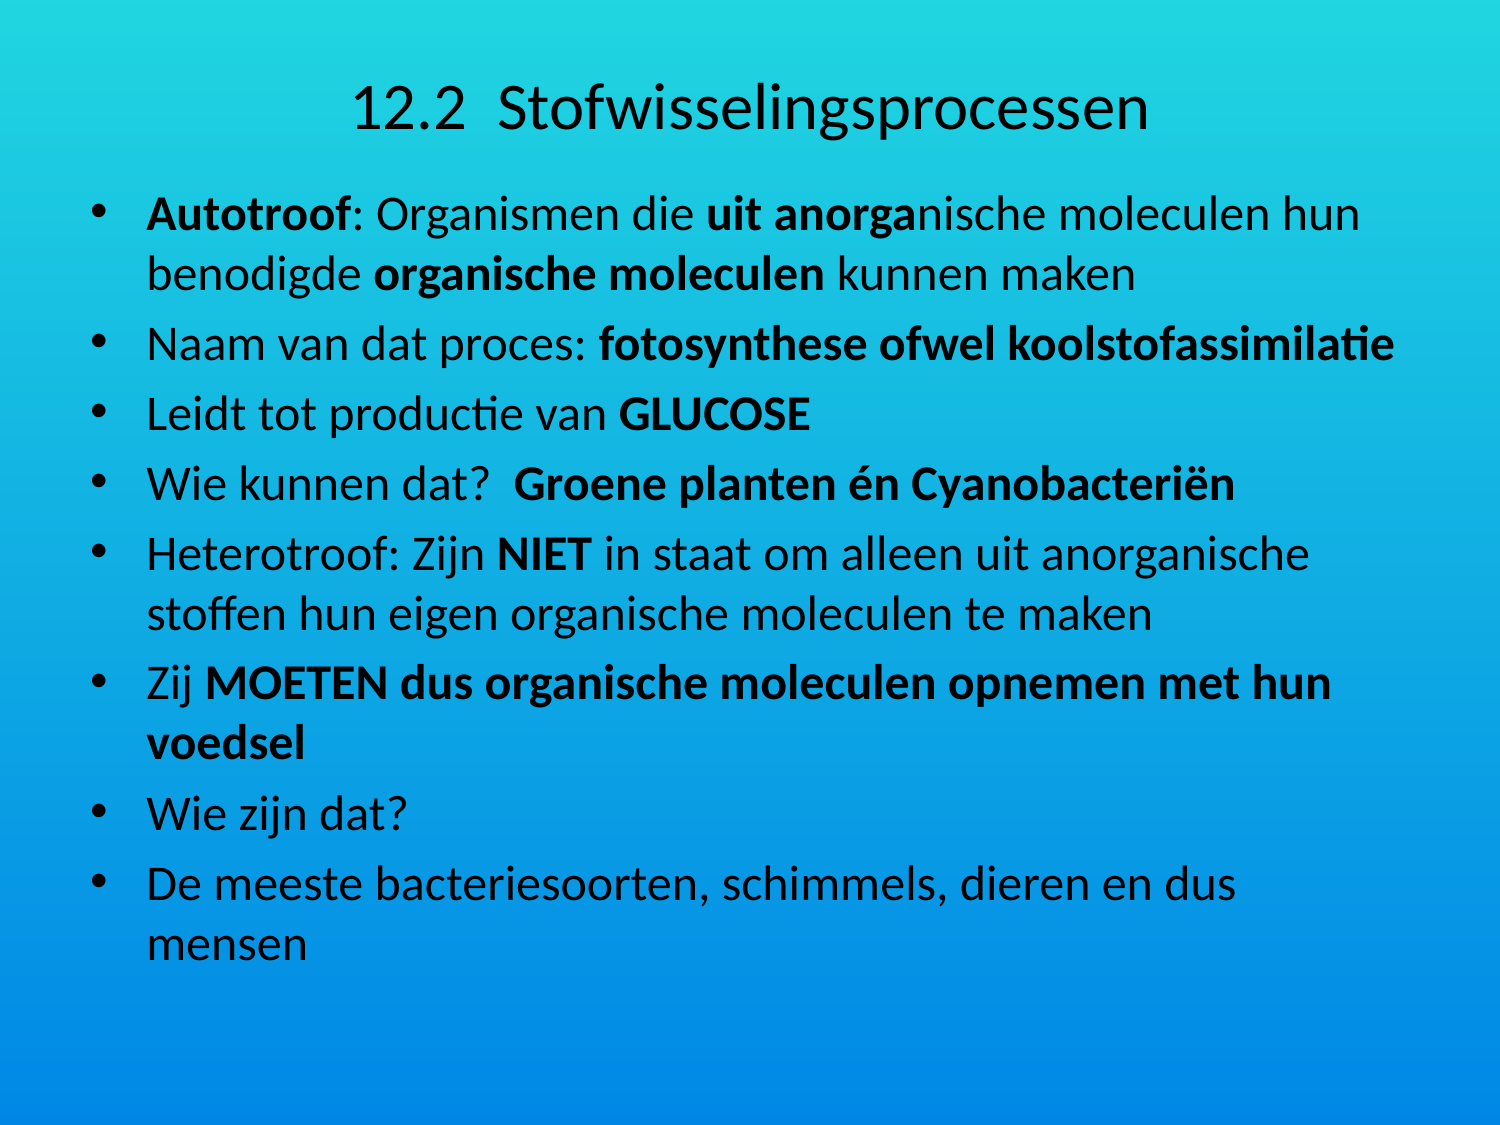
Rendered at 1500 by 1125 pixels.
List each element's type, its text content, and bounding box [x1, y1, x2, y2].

title 12.2 Stofwisselingsprocessen [75, 45, 1425, 161]
list Autotroof: Organismen die uit anorganische moleculen hun benodigde organische moleculen kunnen maken Naam van dat proces: fotosynthese ofwel koolstofassimilatie Leidt tot productie van GLUCOSE Wie kunnen dat? Groene planten én Cyanobacteriën Heterotroof: Zijn NIET in staat om alleen uit anorganische stoffen hun eigen organische moleculen te maken Zij MOETEN dus organische moleculen opnemen met hun voedsel Wie zijn dat? De meeste bacteriesoorten, schimmels, dieren en dus mensen [75, 172, 1425, 1071]
